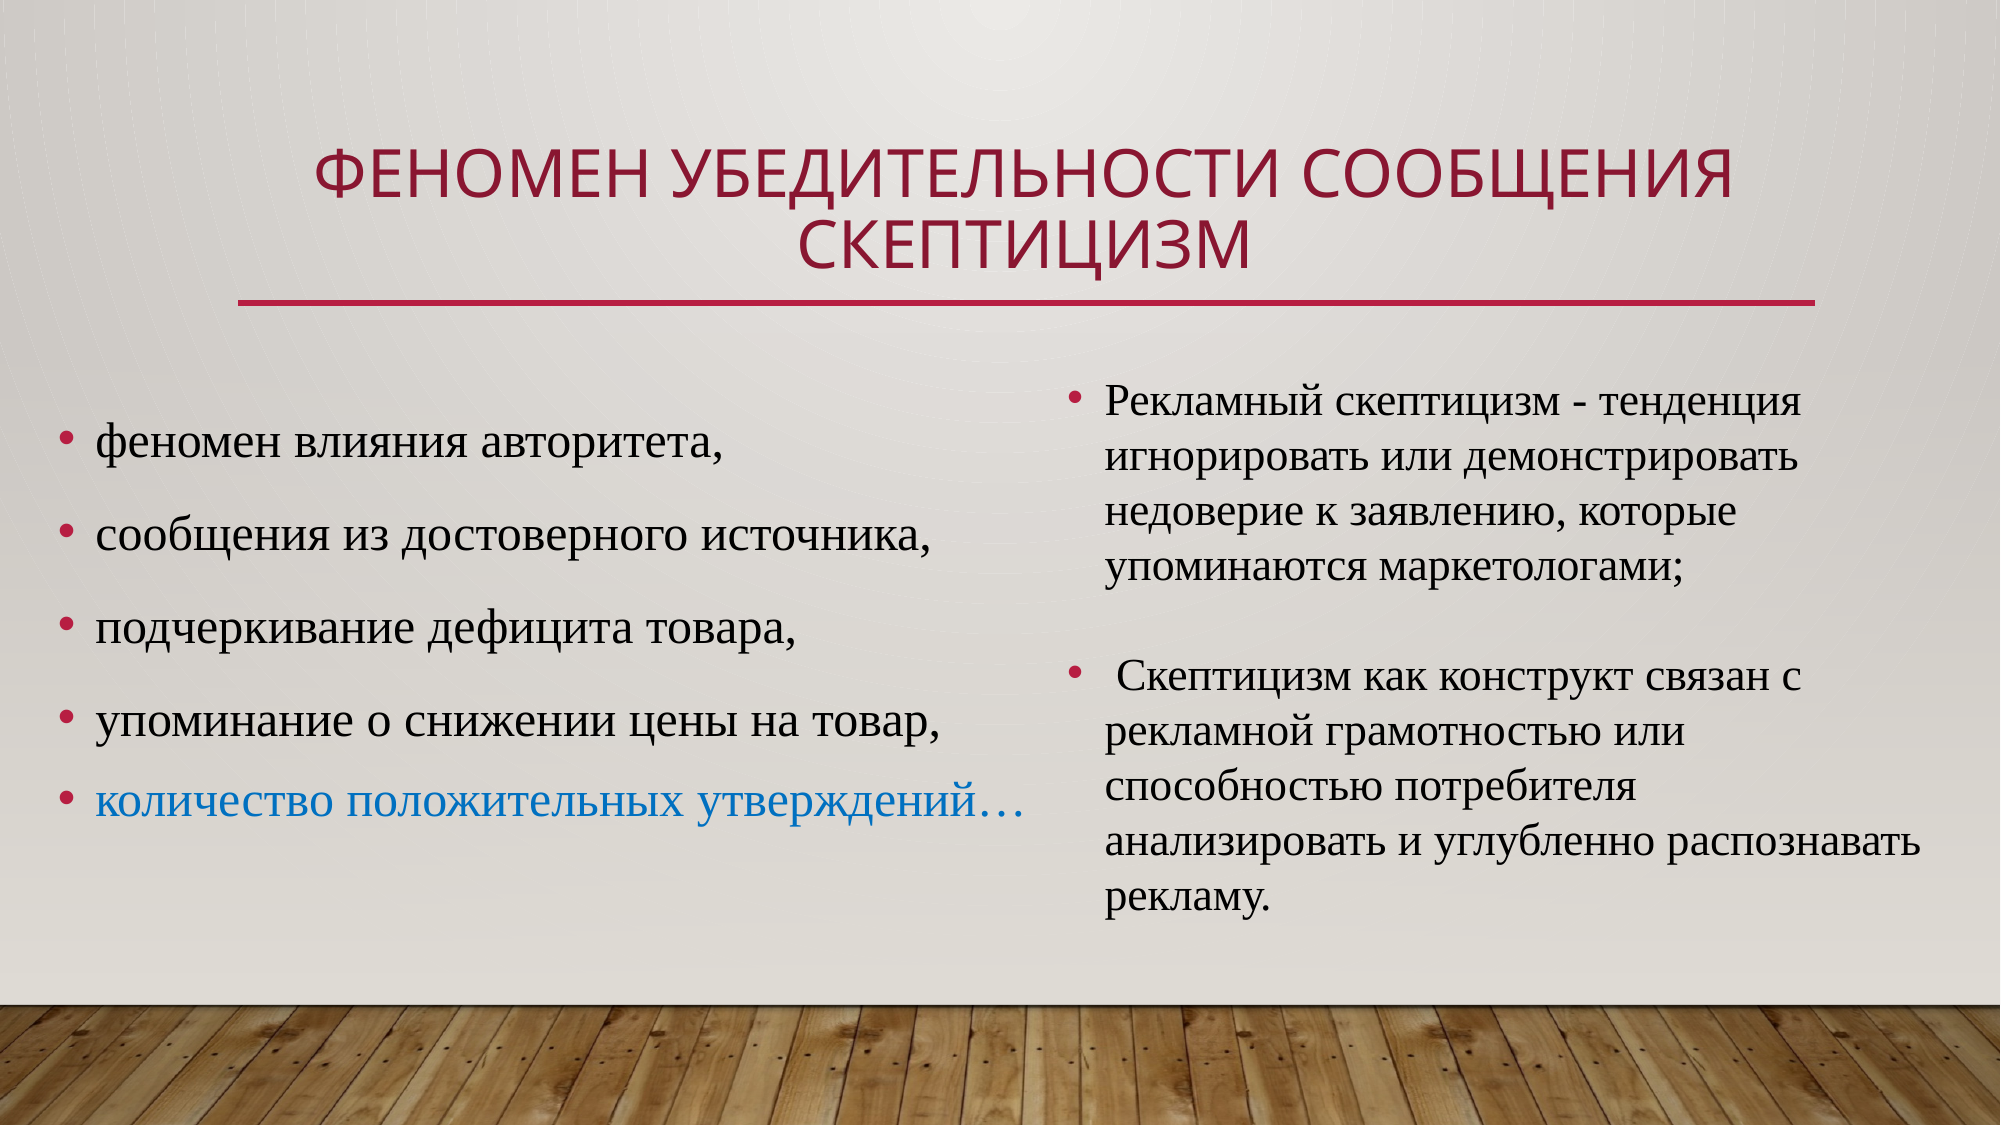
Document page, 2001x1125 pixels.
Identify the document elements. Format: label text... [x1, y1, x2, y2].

list феномен влияния авторитета, сообщения из достоверного источника, подчеркивание дефицита товара, упоминание о снижении цены на товар, количество положительных утверждений… [42, 388, 1053, 1070]
list Рекламный скептицизм - тенденция игнорировать или демонстрировать недоверие к заявлению, которые упоминаются маркетологами; Скептицизм как конструкт связан с рекламной грамотностью или способностью потребителя анализировать и углубленно распознавать рекламу. [1052, 362, 1941, 927]
title Феномен убедительности сообщения скептицизм [237, 132, 1814, 306]
picture [0, 1005, 2000, 1125]
